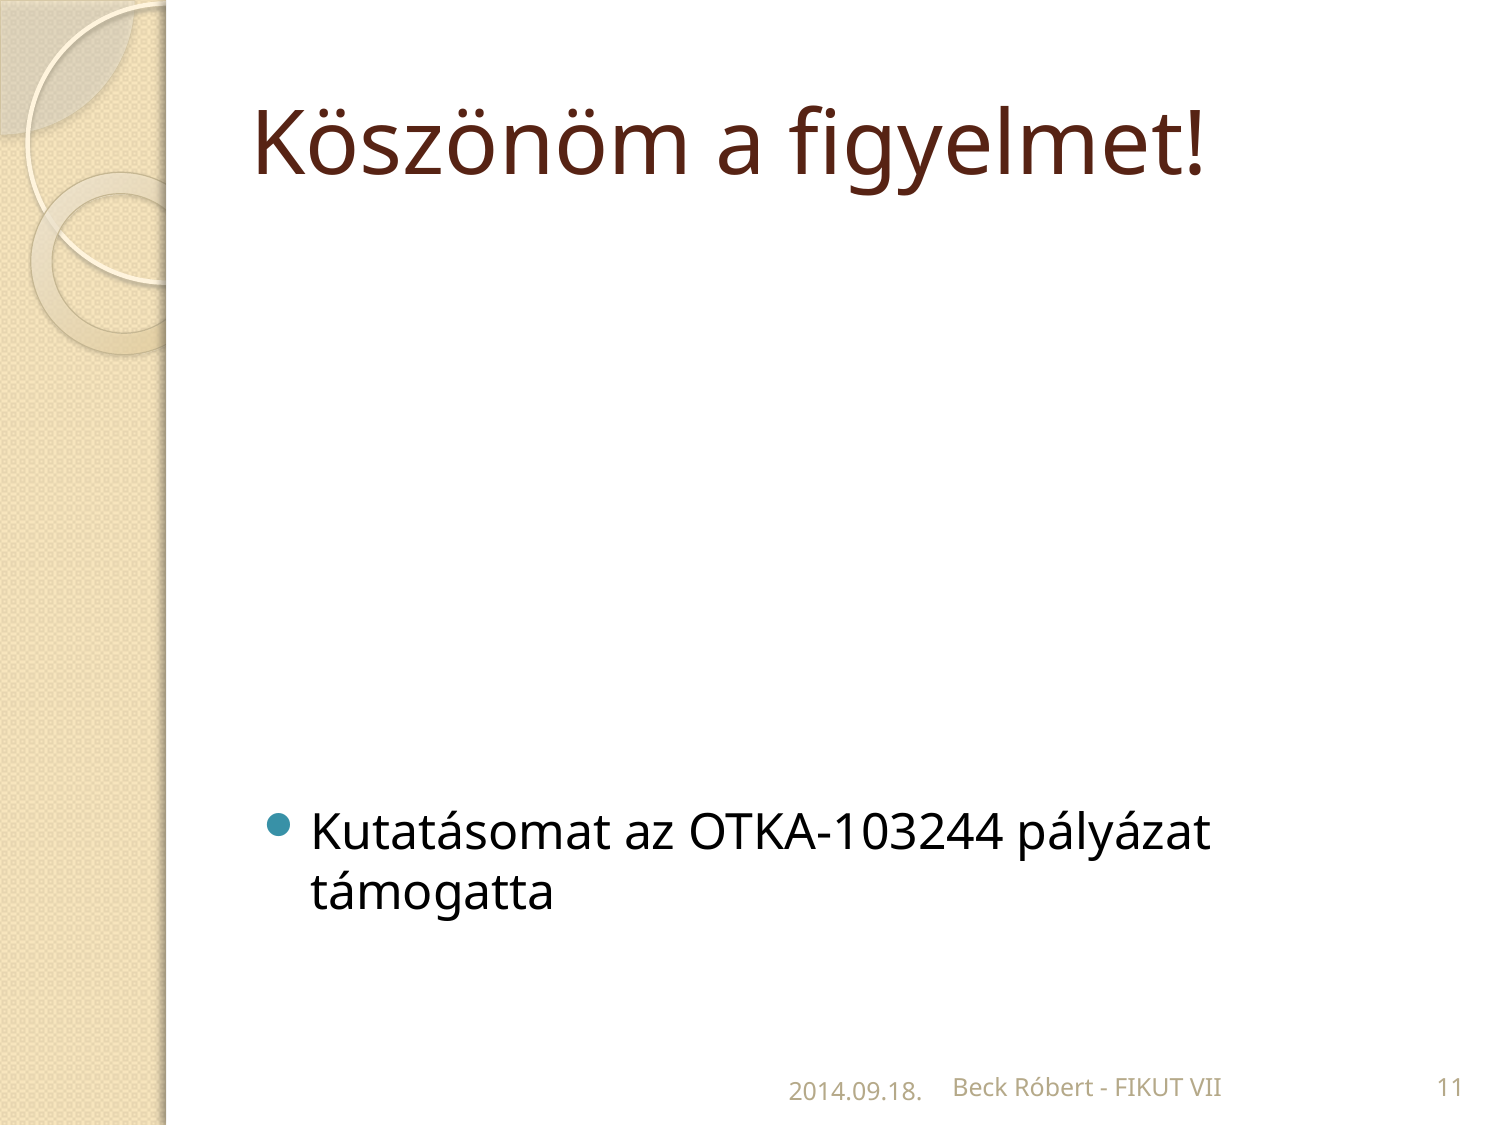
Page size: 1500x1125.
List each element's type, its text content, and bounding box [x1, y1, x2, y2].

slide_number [587, 1034, 937, 1113]
footer Beck Róbert - FIKUT VII [937, 1034, 1413, 1113]
list Kutatásomat az OTKA-103244 pályázat támogatta [235, 237, 1466, 1025]
title Köszönöm a figyelmet! [235, 45, 1466, 233]
slide_number 11 [1413, 1034, 1488, 1113]
